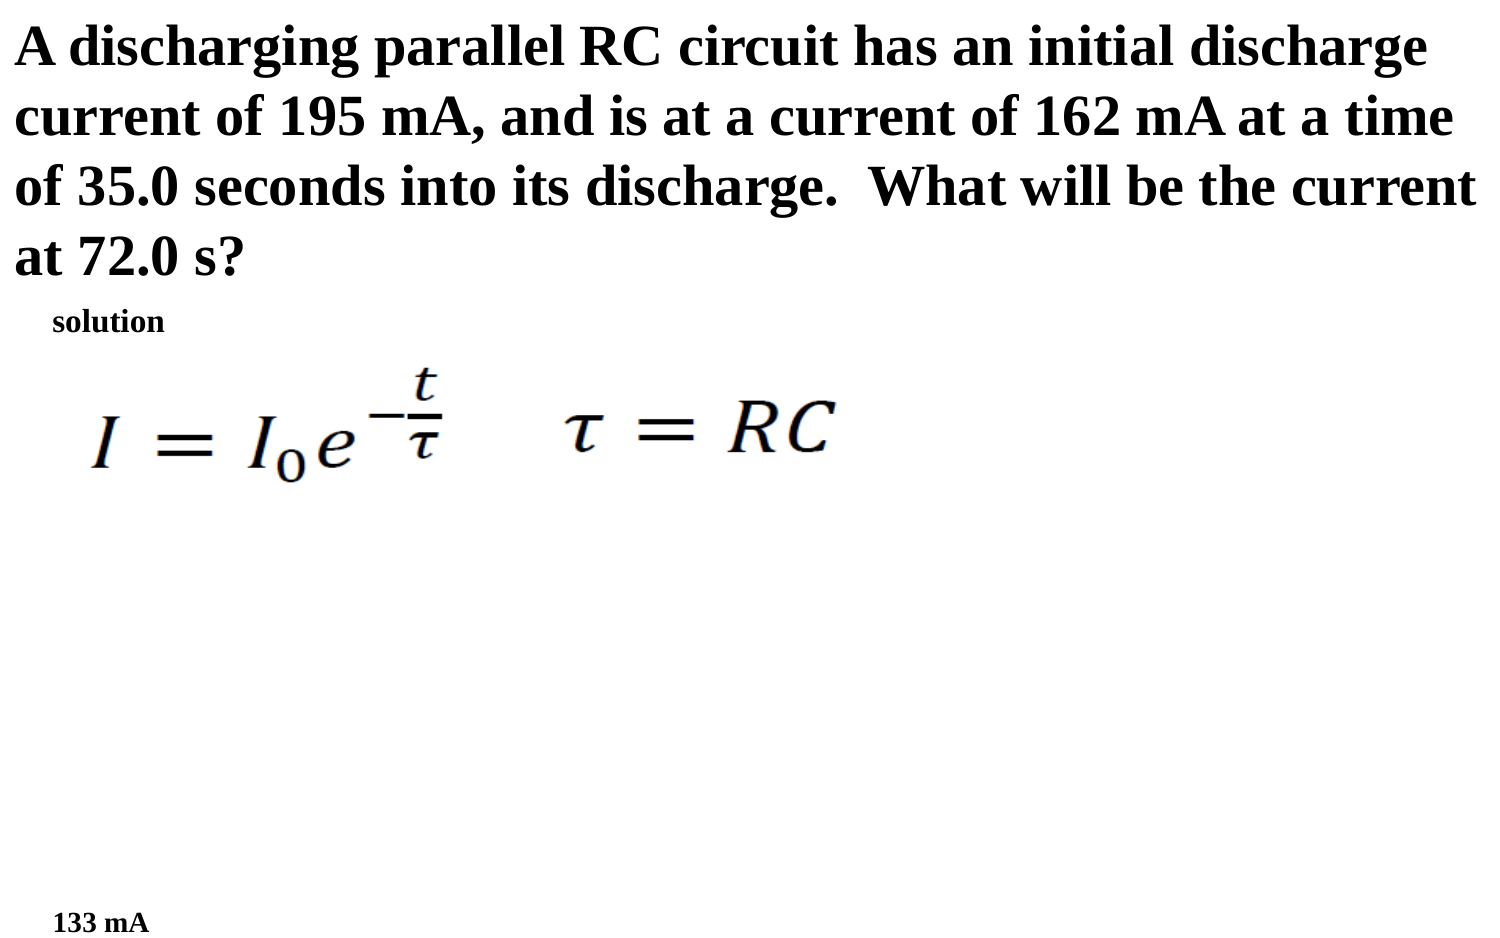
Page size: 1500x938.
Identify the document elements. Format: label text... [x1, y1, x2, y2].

text_box solution [37, 291, 900, 347]
picture [87, 364, 459, 489]
text_box A discharging parallel RC circuit has an initial discharge current of 195 mA, and is at a current of 162 mA at a time of 35.0 seconds into its discharge. What will be the current at 72.0 s? [0, 0, 1500, 295]
picture [549, 385, 857, 472]
text_box 133 mA [37, 896, 165, 938]
